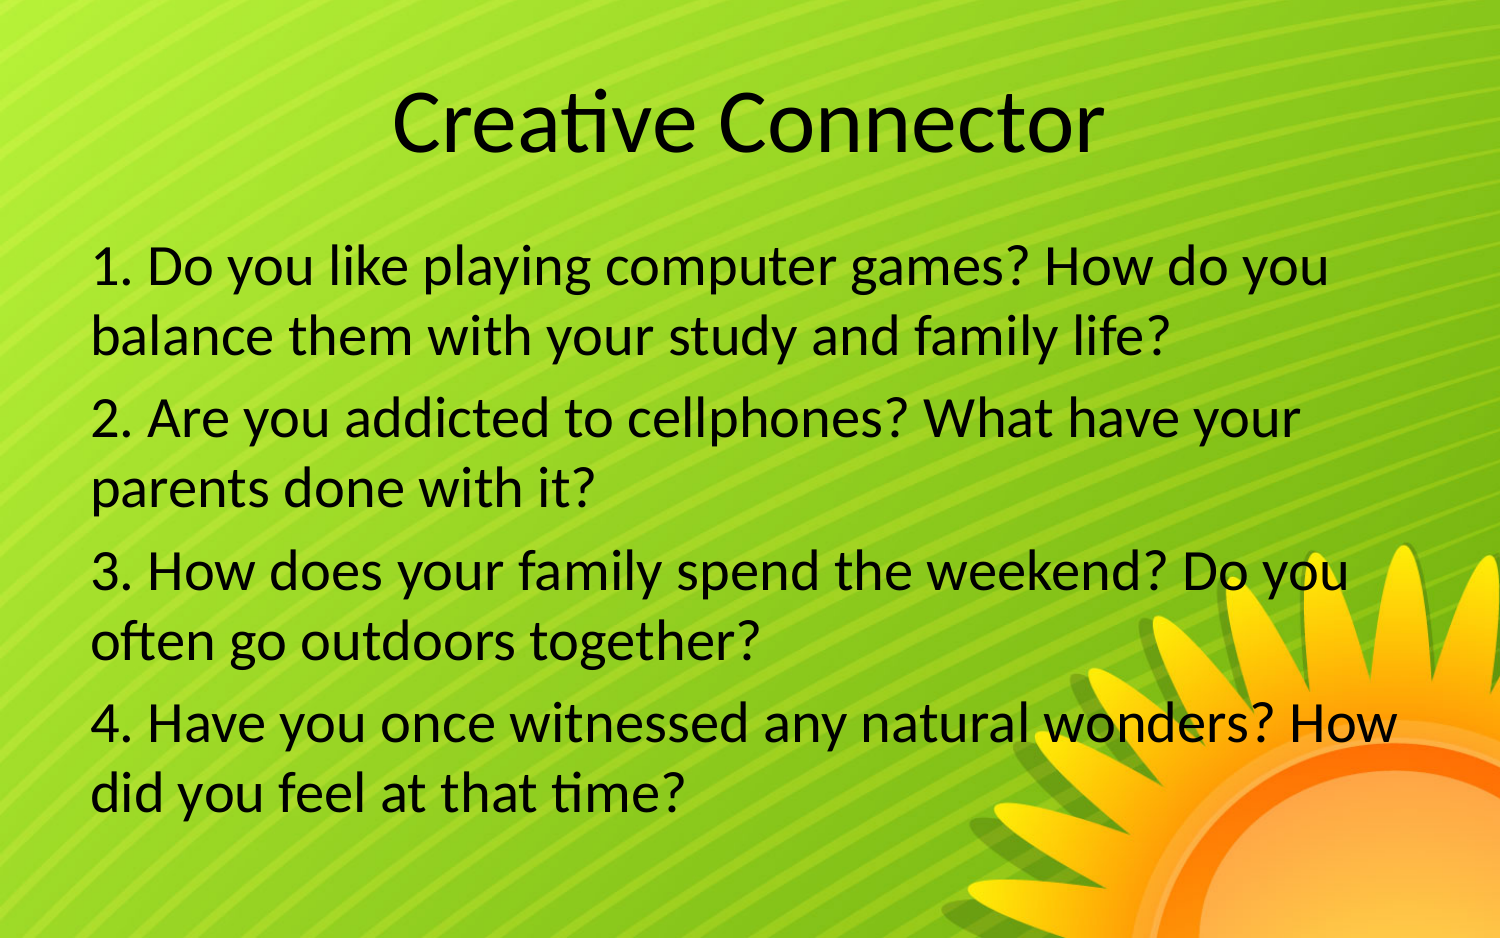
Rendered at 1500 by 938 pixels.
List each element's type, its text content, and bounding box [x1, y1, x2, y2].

picture [0, 0, 1500, 938]
list 1. Do you like playing computer games? How do you balance them with your study and family life? 2. Are you addicted to cellphones? What have your parents done with it? 3. How does your family spend the weekend? Do you often go outdoors together? 4. Have you once witnessed any natural wonders? How did you feel at that time? [75, 218, 1425, 838]
title Creative Connector [75, 37, 1425, 194]
